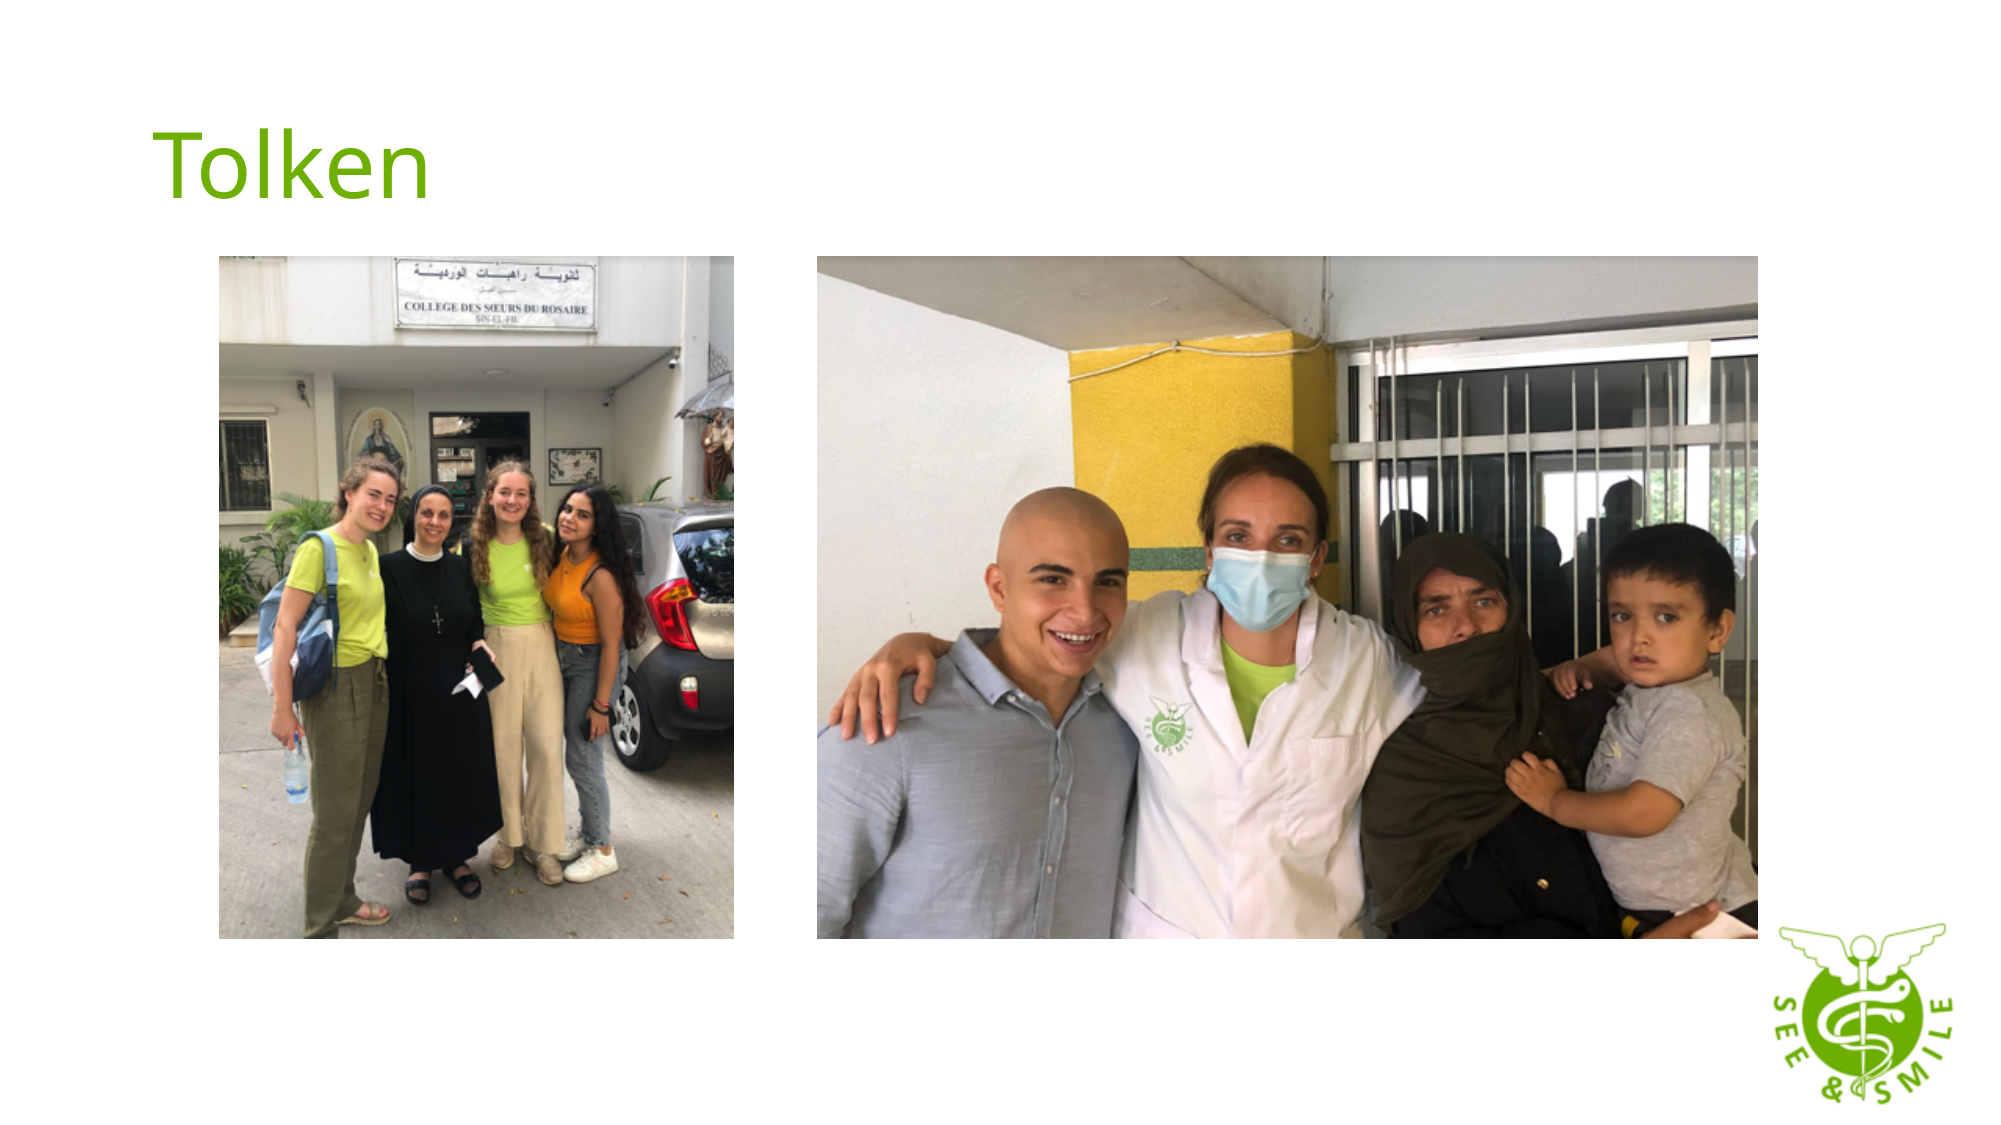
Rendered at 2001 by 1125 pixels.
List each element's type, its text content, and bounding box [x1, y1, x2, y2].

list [219, 256, 734, 939]
picture [817, 256, 1968, 1111]
title Tolken [137, 59, 1863, 278]
